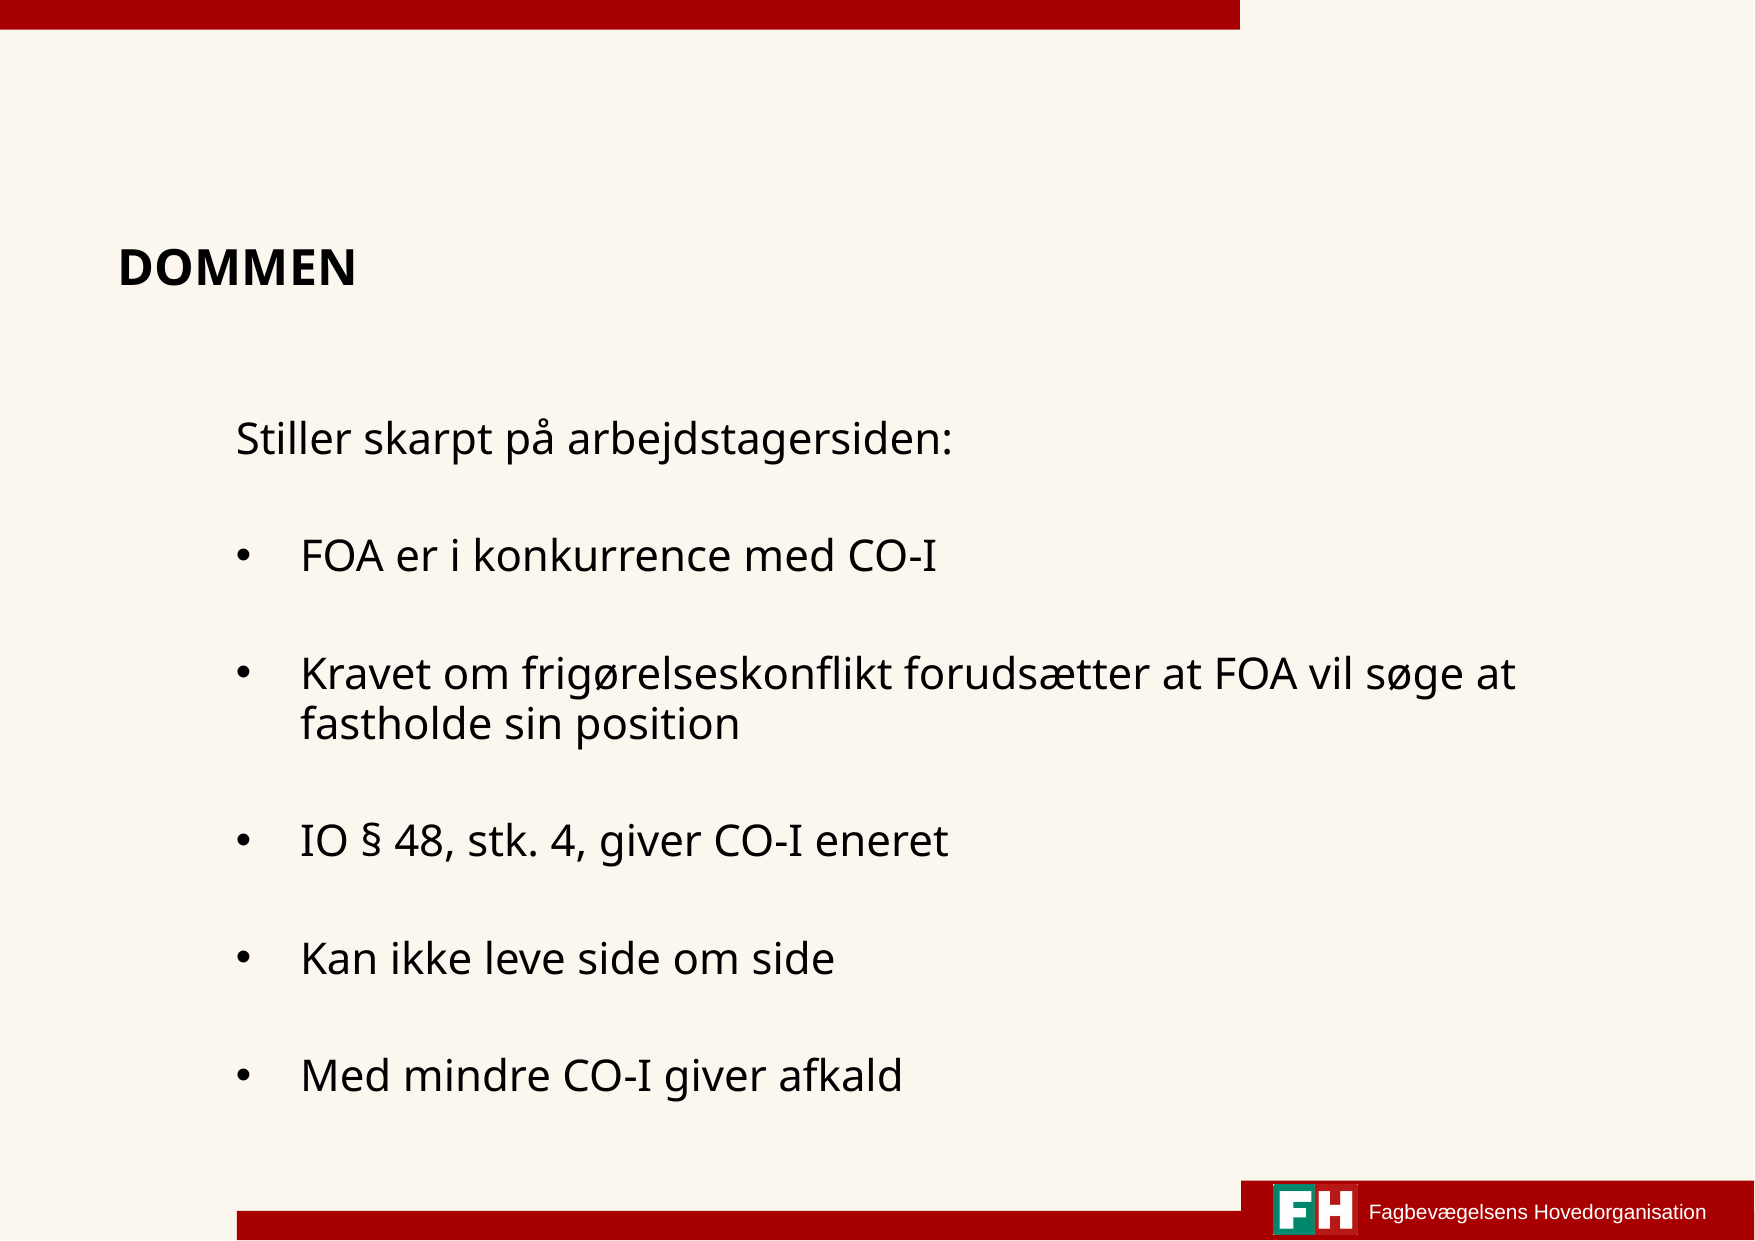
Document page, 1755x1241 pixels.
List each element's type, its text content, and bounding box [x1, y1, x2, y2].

picture [1273, 1184, 1358, 1235]
title DOMMEN [117, 177, 1653, 296]
list Stiller skarpt på arbejdstagersiden: FOA er i konkurrence med CO-I Kravet om frigørelseskonflikt forudsætter at FOA vil søge at fastholde sin position IO § 48, stk. 4, giver CO-I eneret Kan ikke leve side om side Med mindre CO-I giver afkald [235, 413, 1657, 1134]
